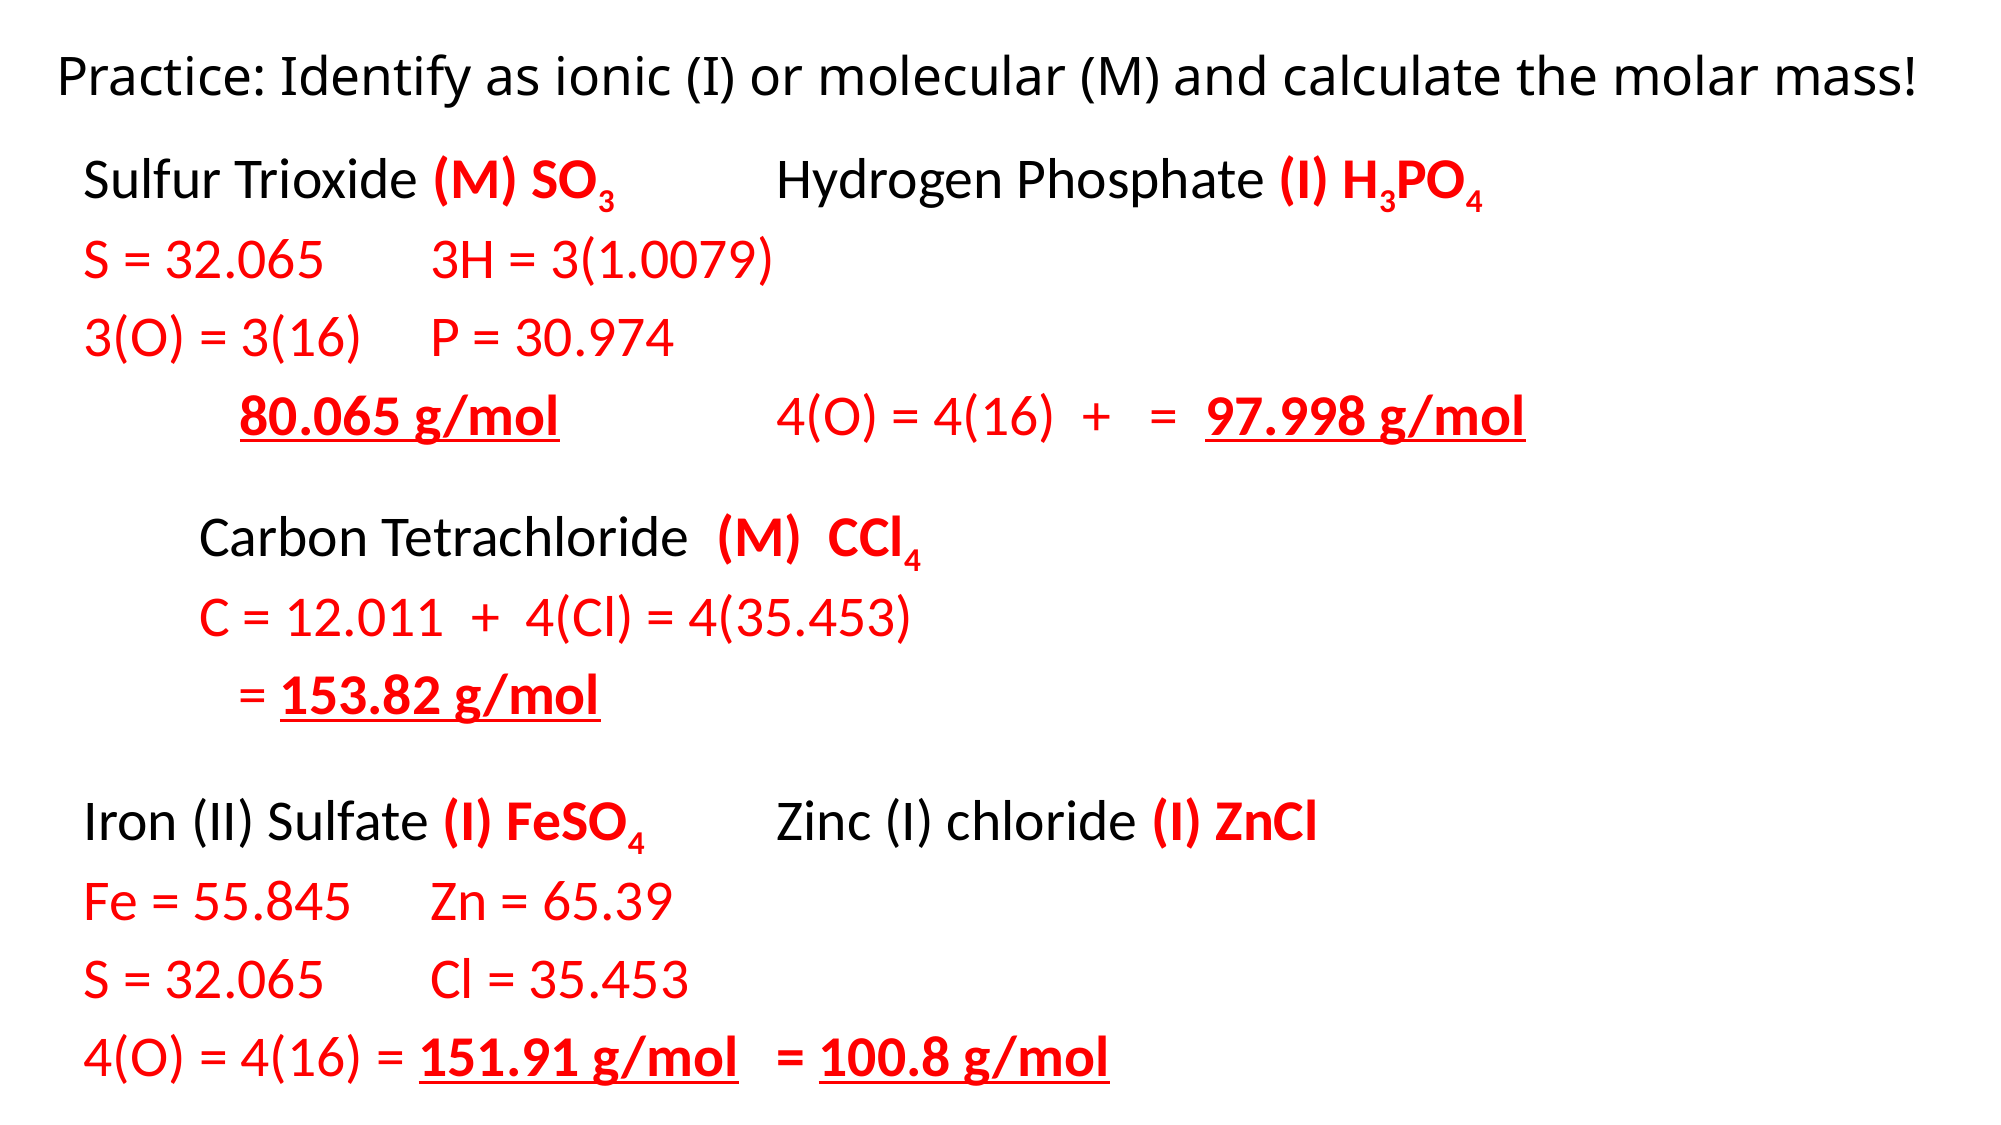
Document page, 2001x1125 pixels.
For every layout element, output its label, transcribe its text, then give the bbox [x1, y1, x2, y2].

list Sulfur Trioxide (M) SO3 Hydrogen Phosphate (I) H3PO4 S = 32.065 3H = 3(1.0079) 3(O) = 3(16) P = 30.974 80.065 g/mol 4(O) = 4(16) + = 97.998 g/mol Carbon Tetrachloride (M) CCl4 C = 12.011 + 4(Cl) = 4(35.453) = 153.82 g/mol Iron (II) Sulfate (I) FeSO4 Zinc (I) chloride (I) ZnCl Fe = 55.845 Zn = 65.39 S = 32.065 Cl = 35.453 4(O) = 4(16) = 151.91 g/mol = 100.8 g/mol [68, 134, 1943, 1105]
title Practice: Identify as ionic (I) or molecular (M) and calculate the molar mass! [41, 21, 1970, 135]
